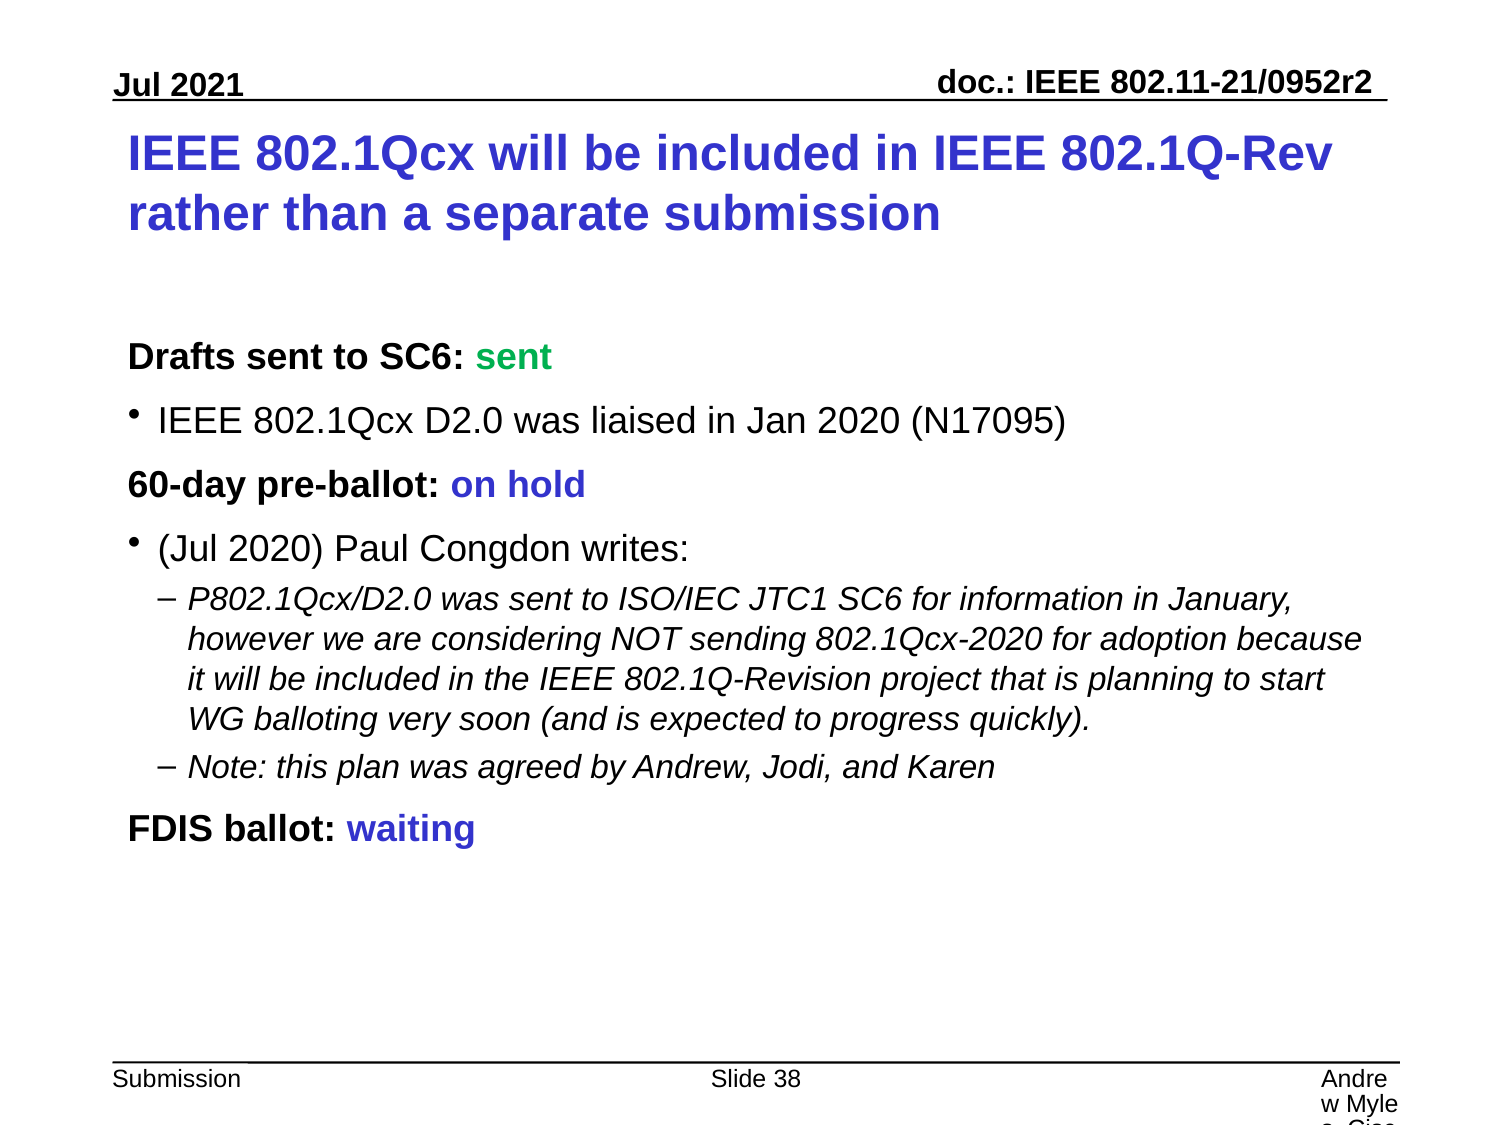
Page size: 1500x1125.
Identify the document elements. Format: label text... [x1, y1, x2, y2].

title IEEE 802.1Qcx will be included in IEEE 802.1Q-Rev rather than a separate submission [112, 112, 1388, 288]
footer Andrew Myles, Cisco [1320, 1061, 1402, 1093]
slide_number Slide 38 [709, 1061, 803, 1093]
list Drafts sent to SC6: sent IEEE 802.1Qcx D2.0 was liaised in Jan 2020 (N17095) 60-day pre-ballot: on hold (Jul 2020) Paul Congdon writes: P802.1Qcx/D2.0 was sent to ISO/IEC JTC1 SC6 for information in January, however we are considering NOT sending 802.1Qcx-2020 for adoption because it will be included in the IEEE 802.1Q-Revision project that is planning to start WG balloting very soon (and is expected to progress quickly). Note: this plan was agreed by Andrew, Jodi, and Karen FDIS ballot: waiting [112, 324, 1388, 1000]
